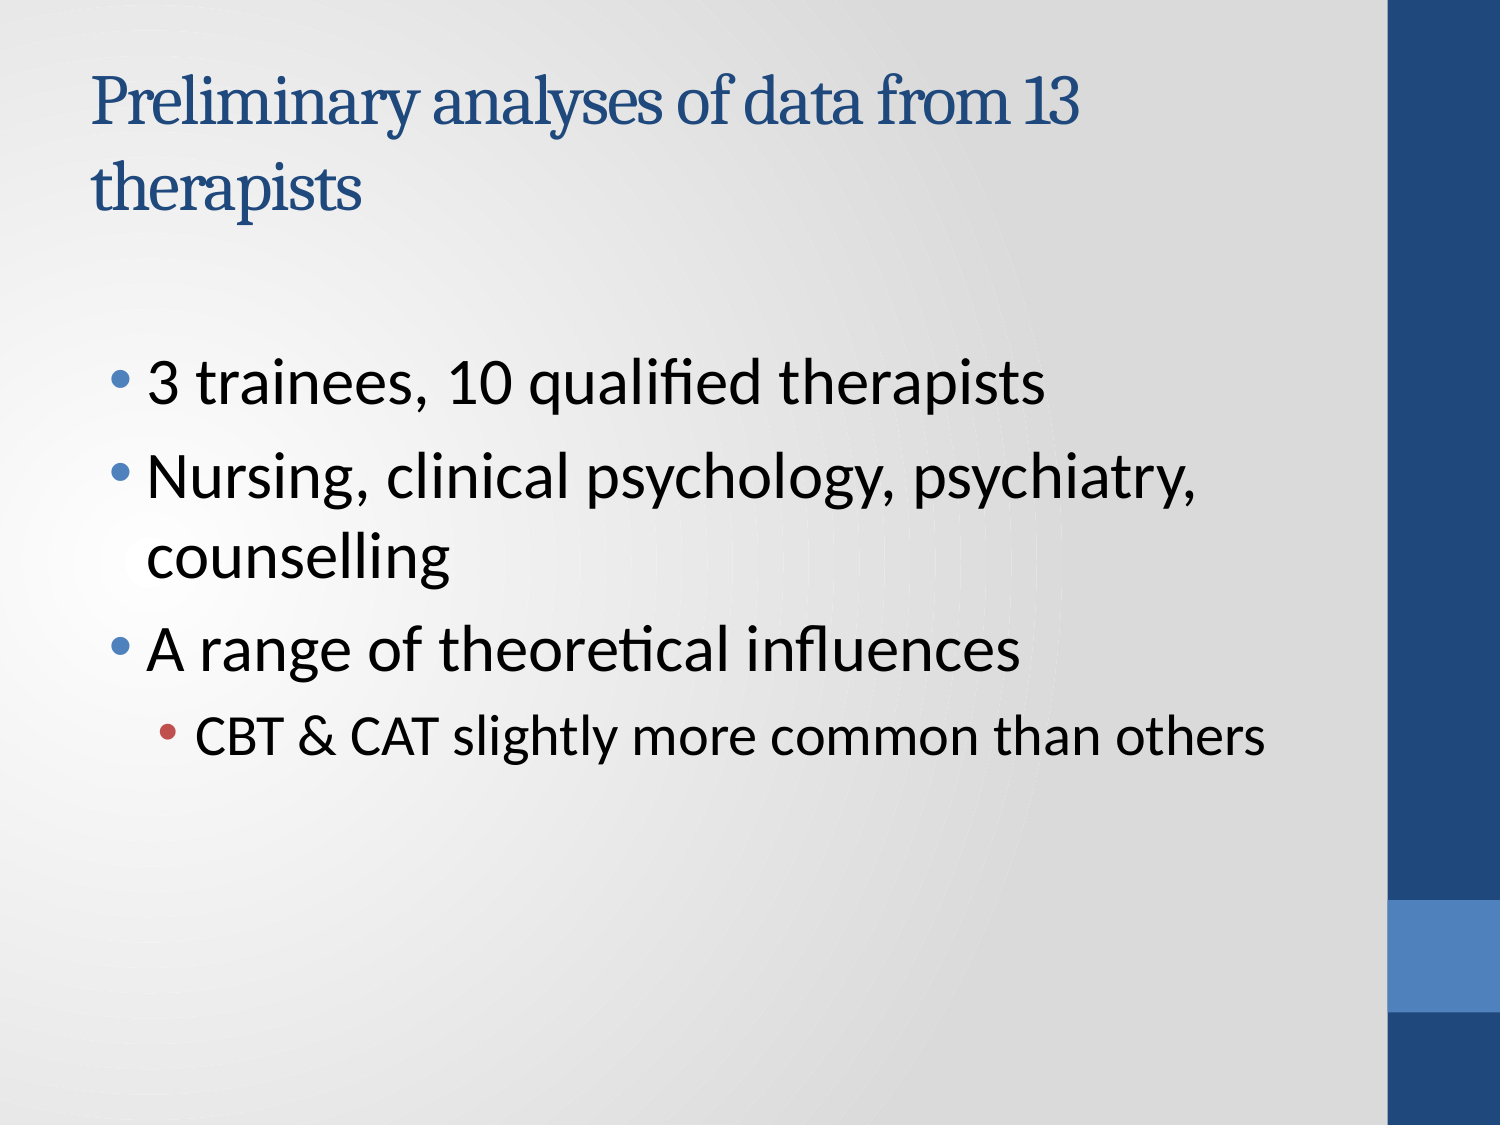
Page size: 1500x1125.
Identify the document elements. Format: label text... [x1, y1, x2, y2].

list 3 trainees, 10 qualified therapists Nursing, clinical psychology, psychiatry, counselling A range of theoretical influences CBT & CAT slightly more common than others [75, 262, 1325, 1050]
title Preliminary analyses of data from 13 therapists [75, 45, 1325, 233]
